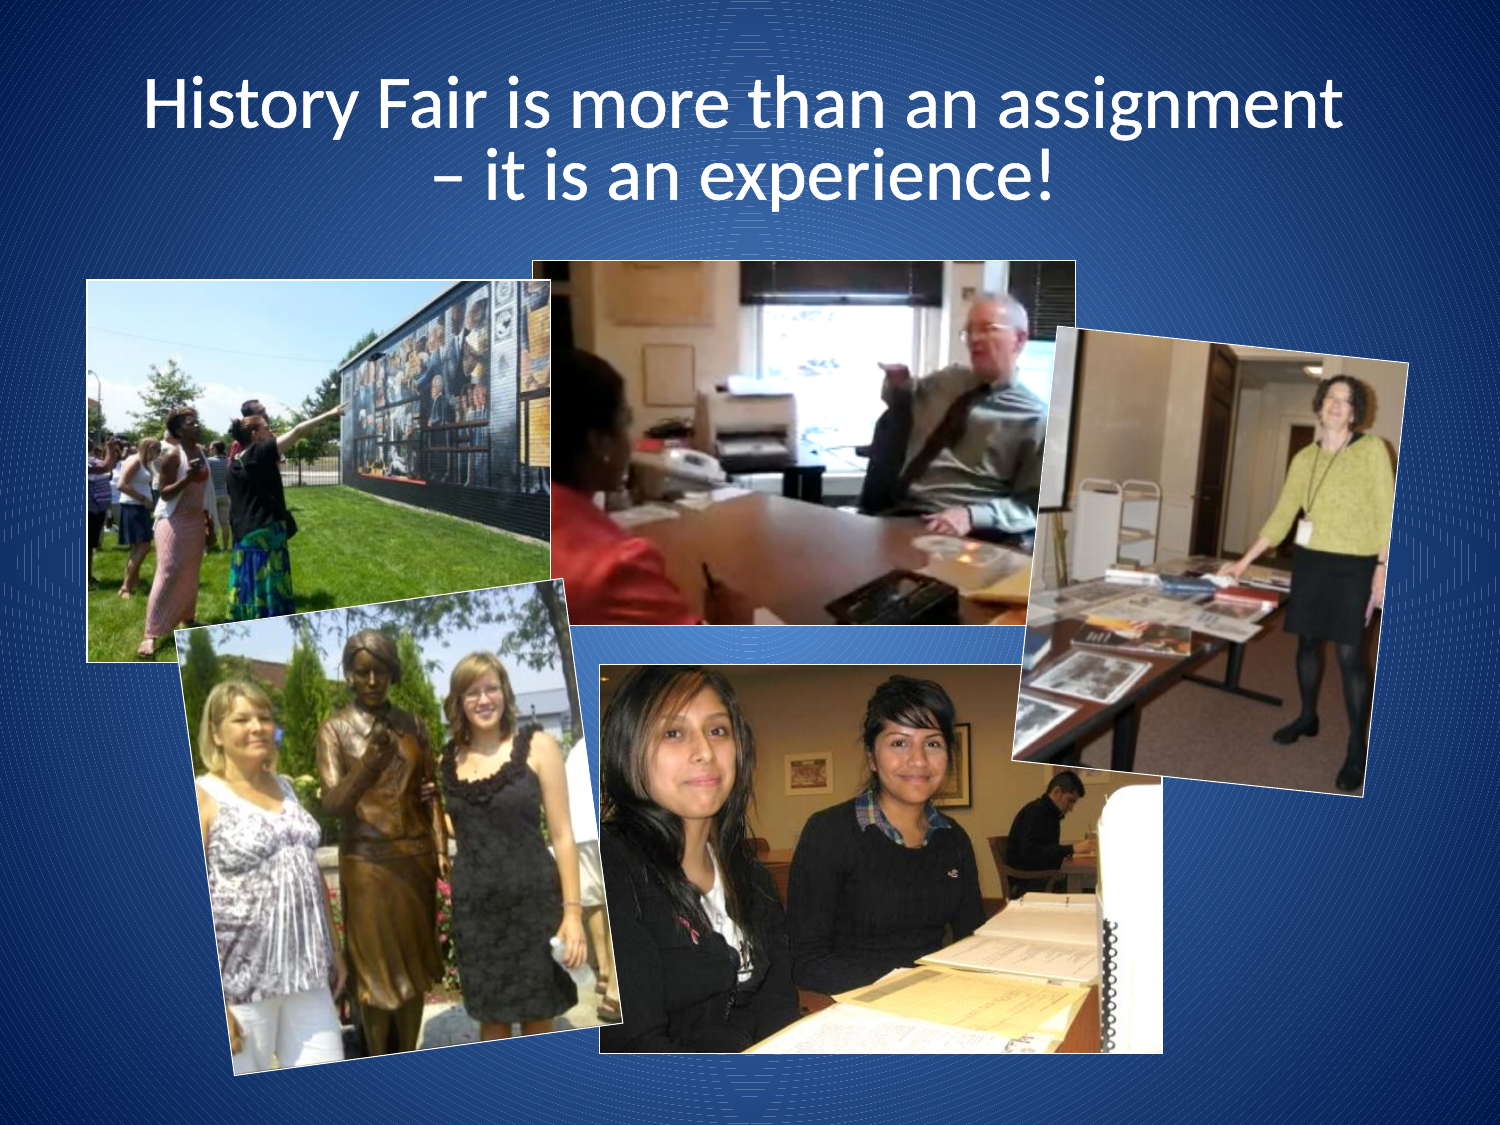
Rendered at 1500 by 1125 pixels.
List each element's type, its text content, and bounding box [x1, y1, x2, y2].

text_box History Fair is more than an assignment – it is an experience! [125, 62, 1363, 222]
picture [87, 260, 1407, 1074]
